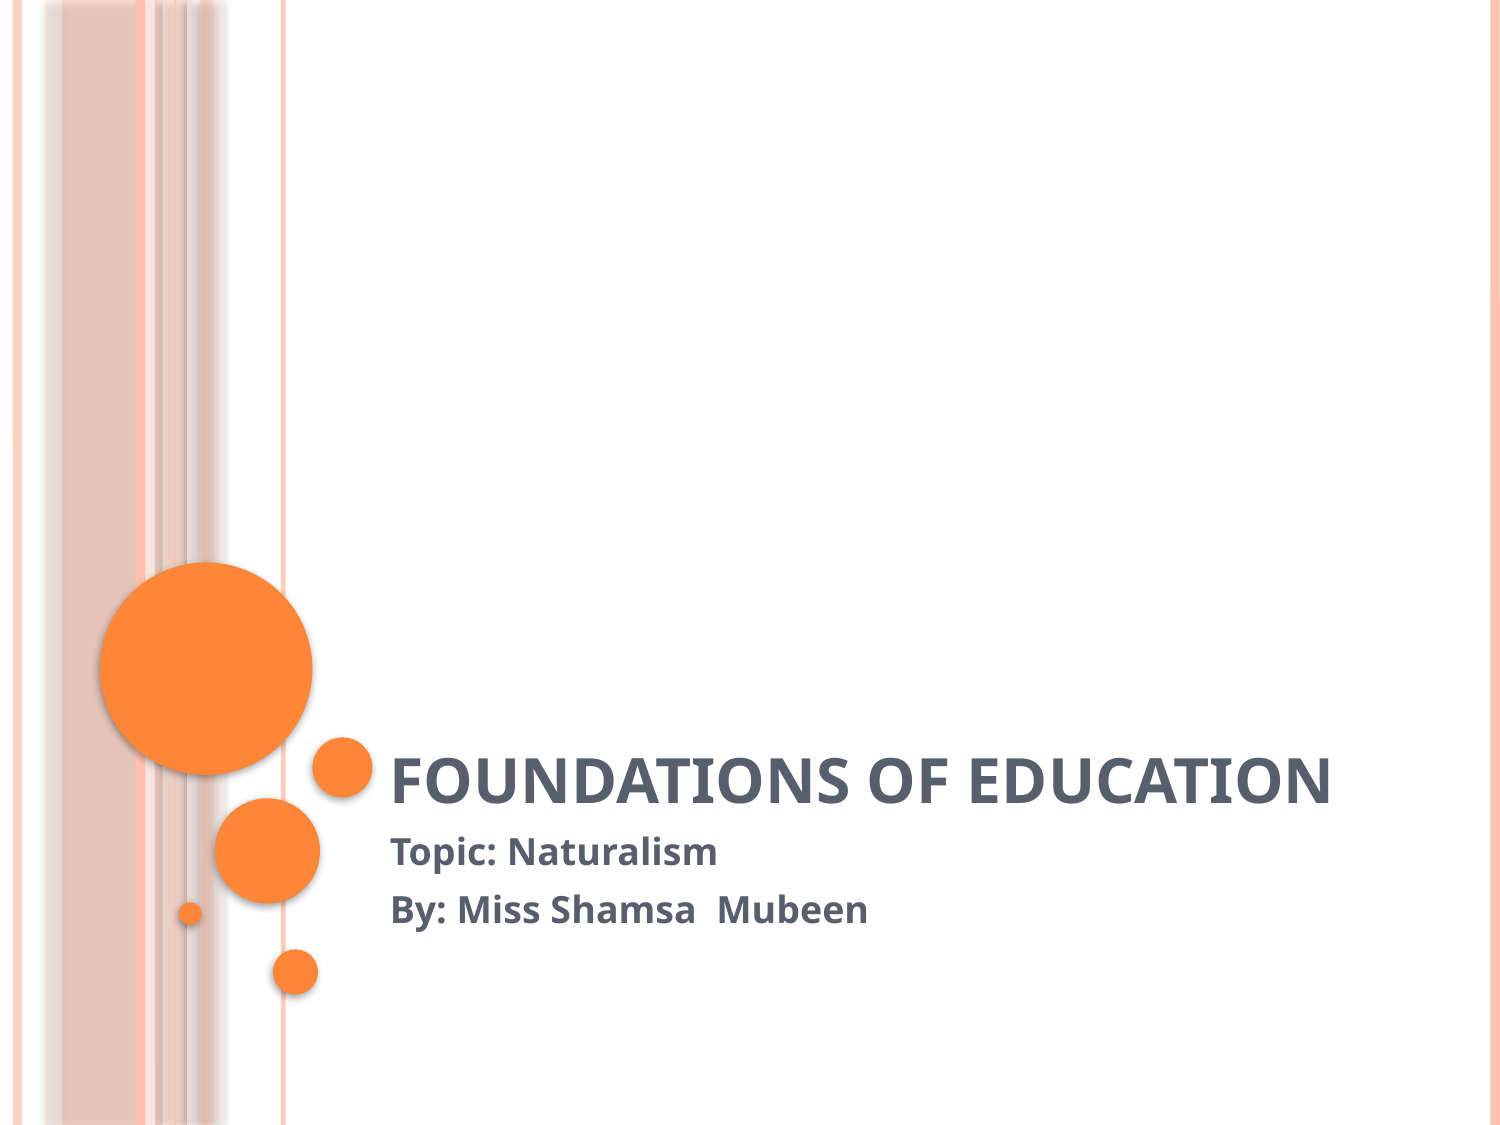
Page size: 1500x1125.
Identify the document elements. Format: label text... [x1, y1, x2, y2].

subtitle Topic: Naturalism By: Miss Shamsa Mubeen [375, 820, 1388, 1046]
title Foundations of Education [375, 512, 1388, 820]
